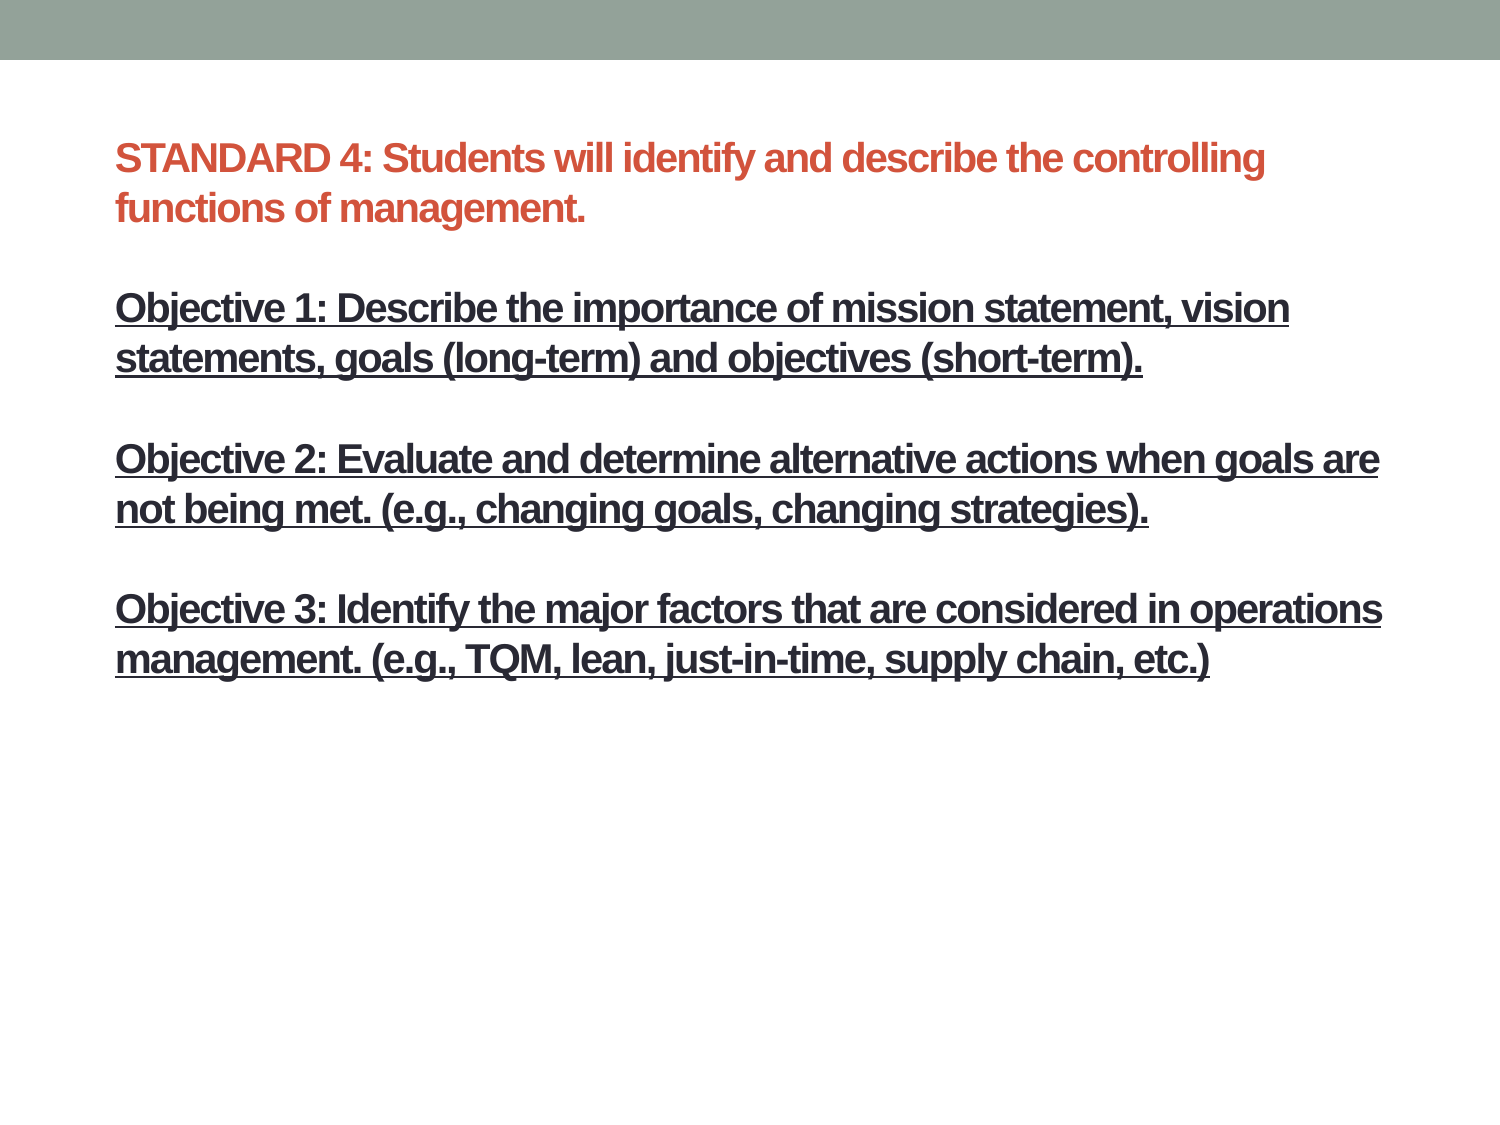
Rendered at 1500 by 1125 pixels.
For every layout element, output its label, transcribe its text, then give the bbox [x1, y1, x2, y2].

title STANDARD 4: Students will identify and describe the controlling functions of management. Objective 1: Describe the importance of mission statement, vision statements, goals (long-term) and objectives (short-term). Objective 2: Evaluate and determine alternative actions when goals are not being met. (e.g., changing goals, changing strategies). Objective 3: Identify the major factors that are considered in operations management. (e.g., TQM, lean, just-in-time, supply chain, etc.) [99, 87, 1425, 775]
